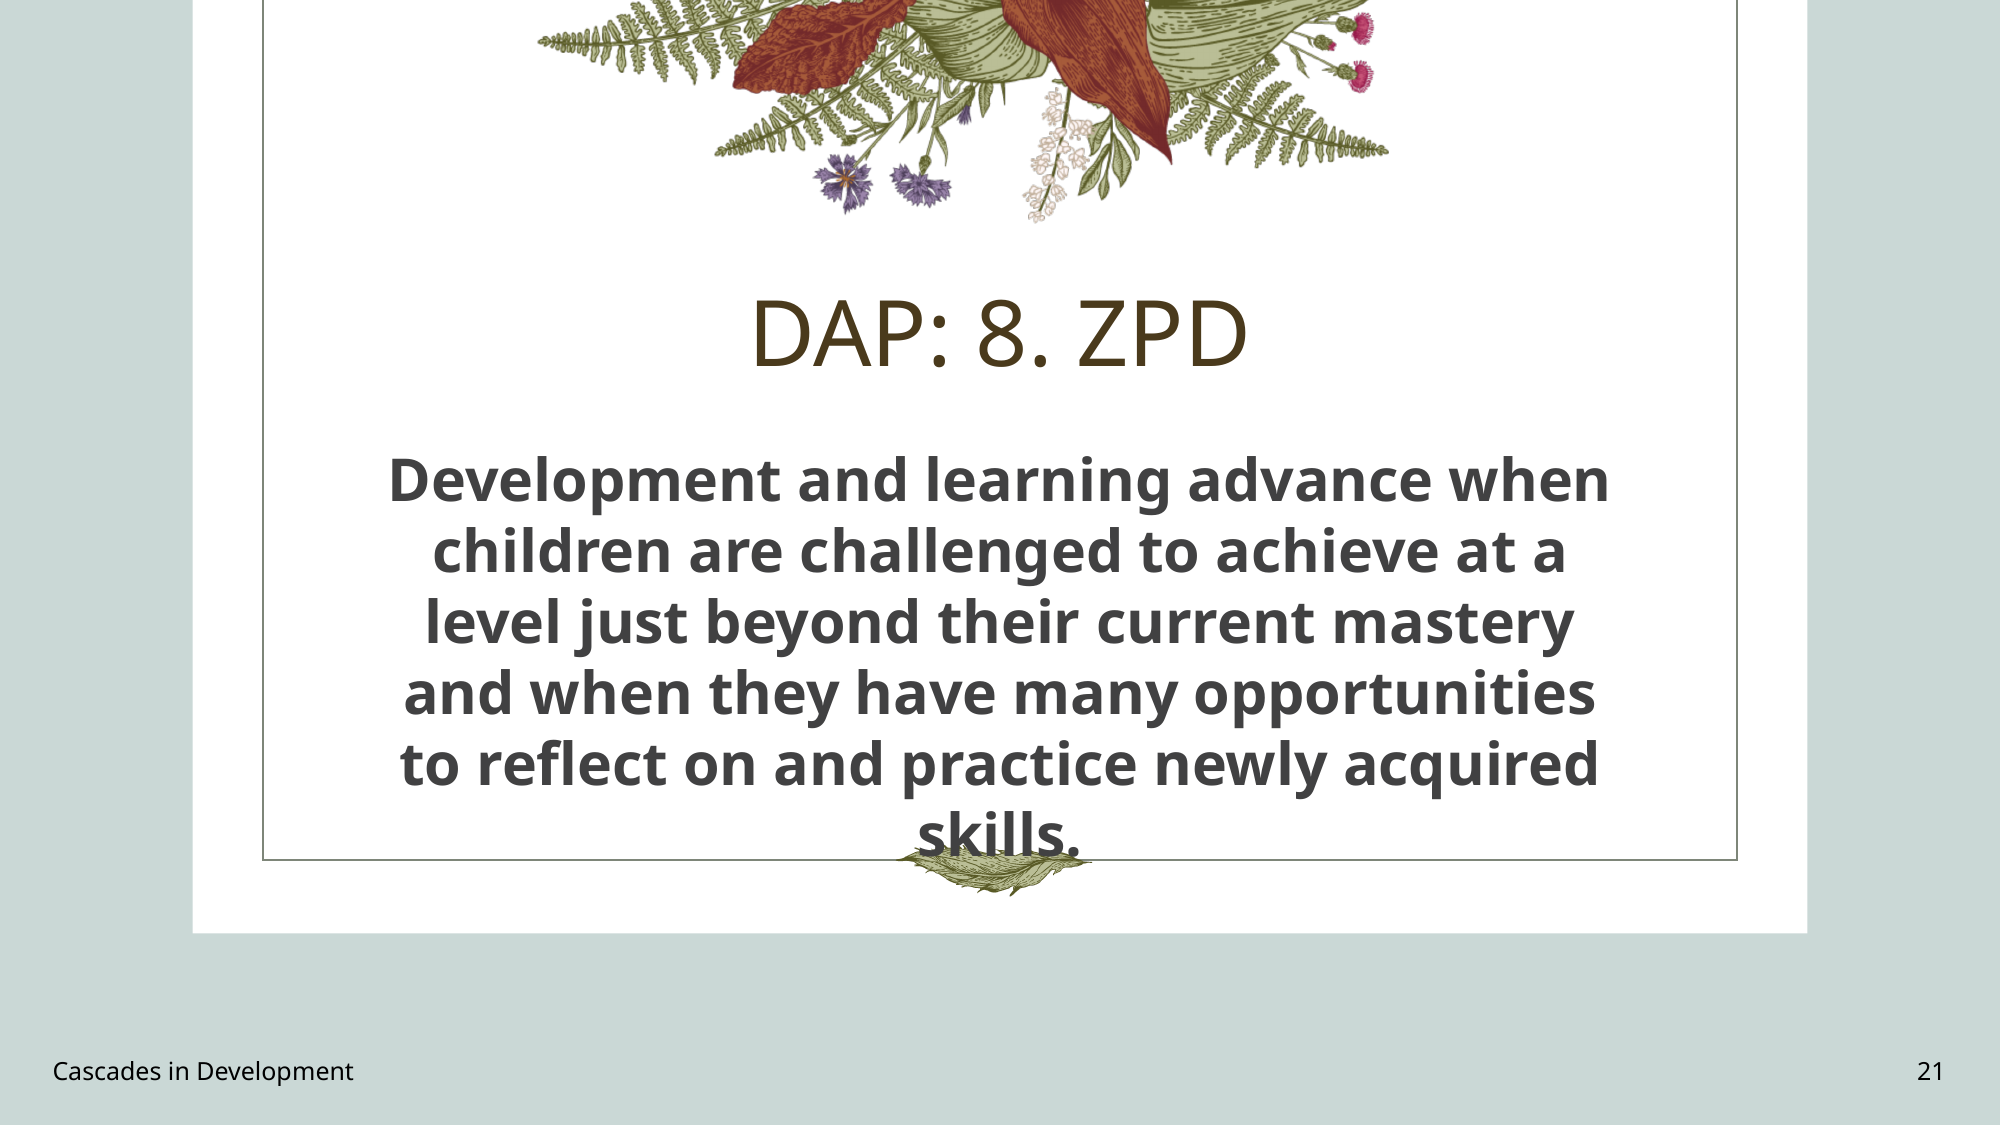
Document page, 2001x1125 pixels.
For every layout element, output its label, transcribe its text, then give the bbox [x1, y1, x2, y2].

footer Cascades in Development [37, 1042, 713, 1103]
slide_number 21 [1510, 1042, 1961, 1103]
list Development and learning advance when children are challenged to achieve at a level just beyond their current mastery and when they have many opportunities to reflect on and practice newly acquired skills. [364, 435, 1636, 878]
picture [894, 878, 1093, 897]
title DAP: 8. ZPD [286, 228, 1714, 446]
picture [535, 0, 1416, 228]
